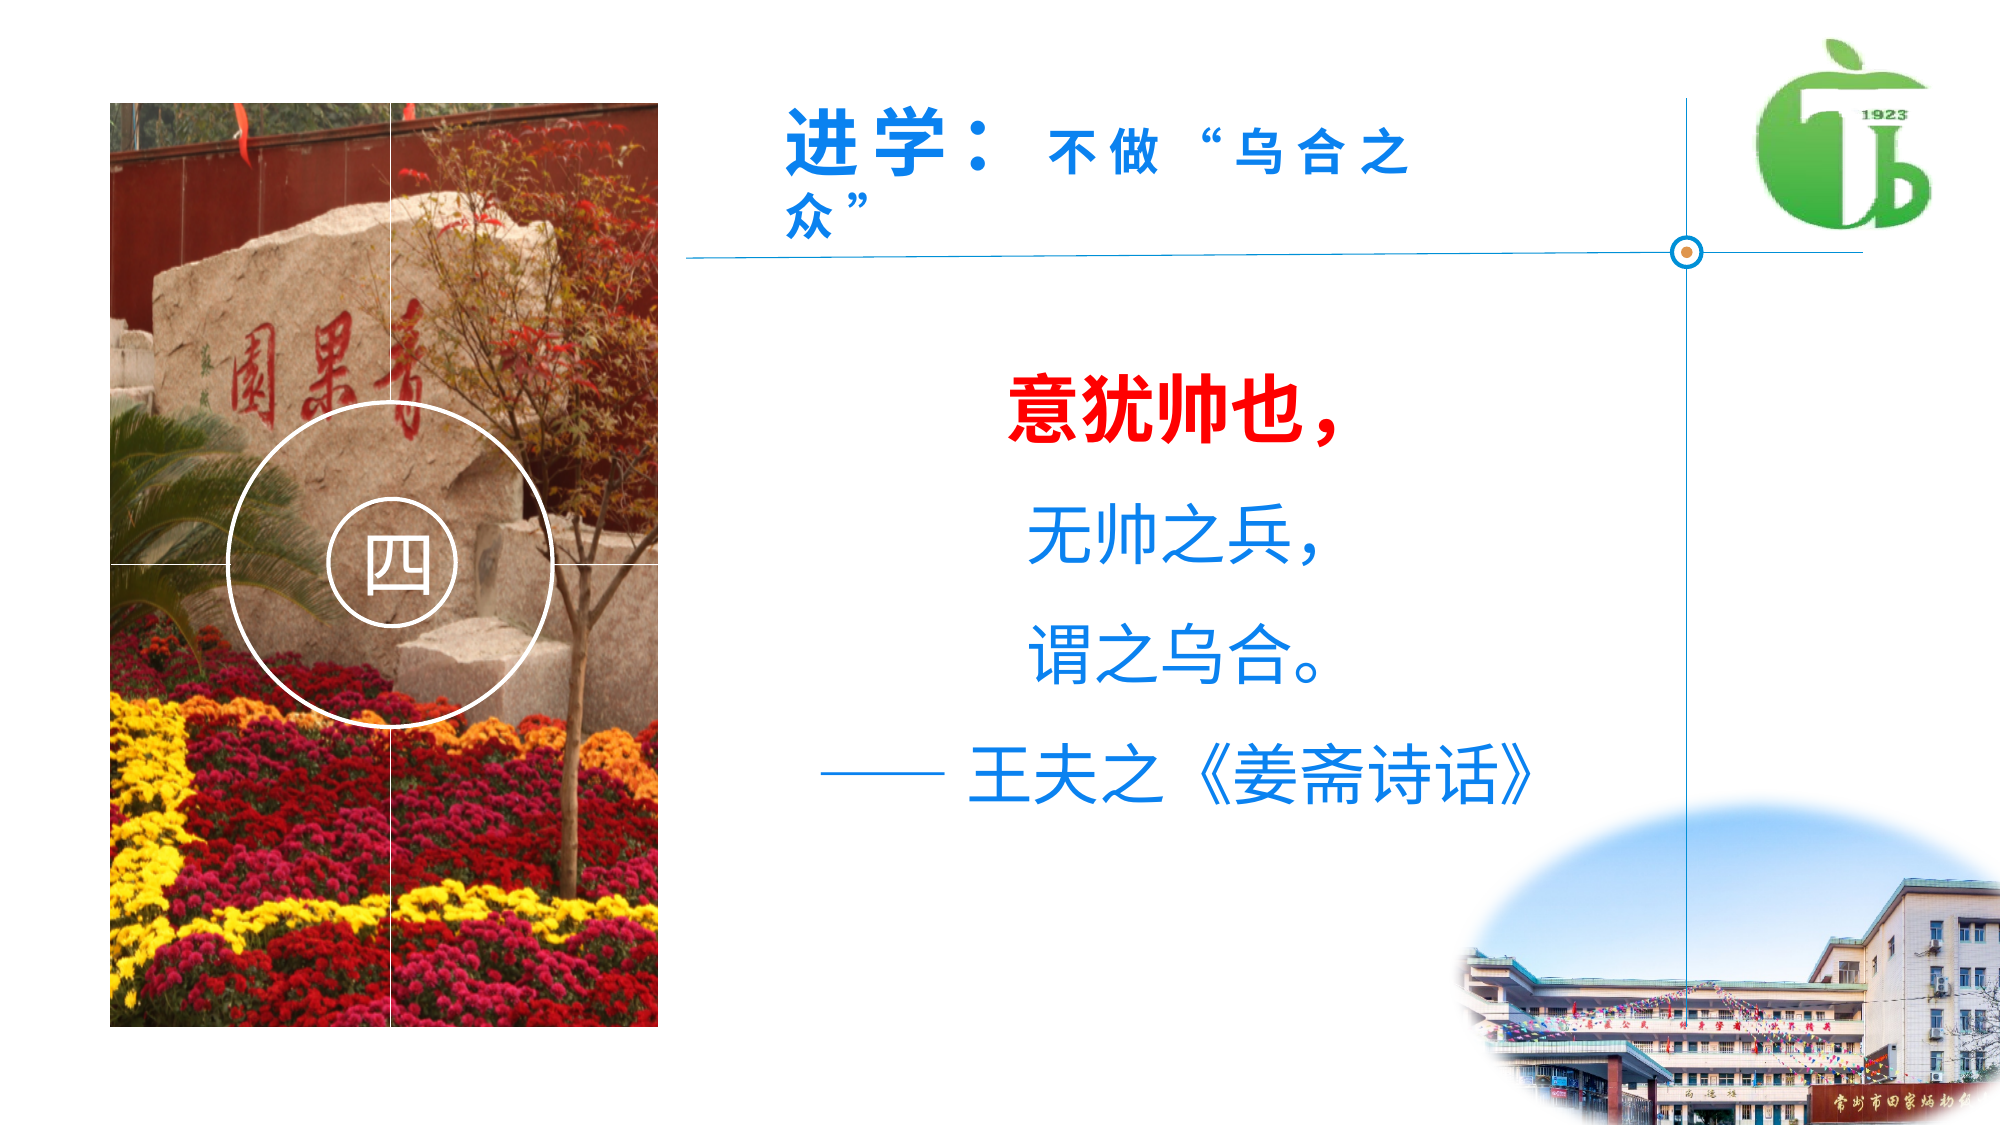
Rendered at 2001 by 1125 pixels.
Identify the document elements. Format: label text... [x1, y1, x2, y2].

text_box 进学：不做“乌合之众” [769, 88, 1487, 252]
picture [1675, 240, 1698, 264]
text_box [686, 252, 1487, 259]
picture [109, 102, 659, 1028]
picture [1447, 788, 2000, 1125]
picture [1487, 0, 2000, 281]
text_box 意犹帅也， 无帅之兵， 谓之乌合。 ——王夫之《姜斋诗话》 [659, 310, 1645, 940]
